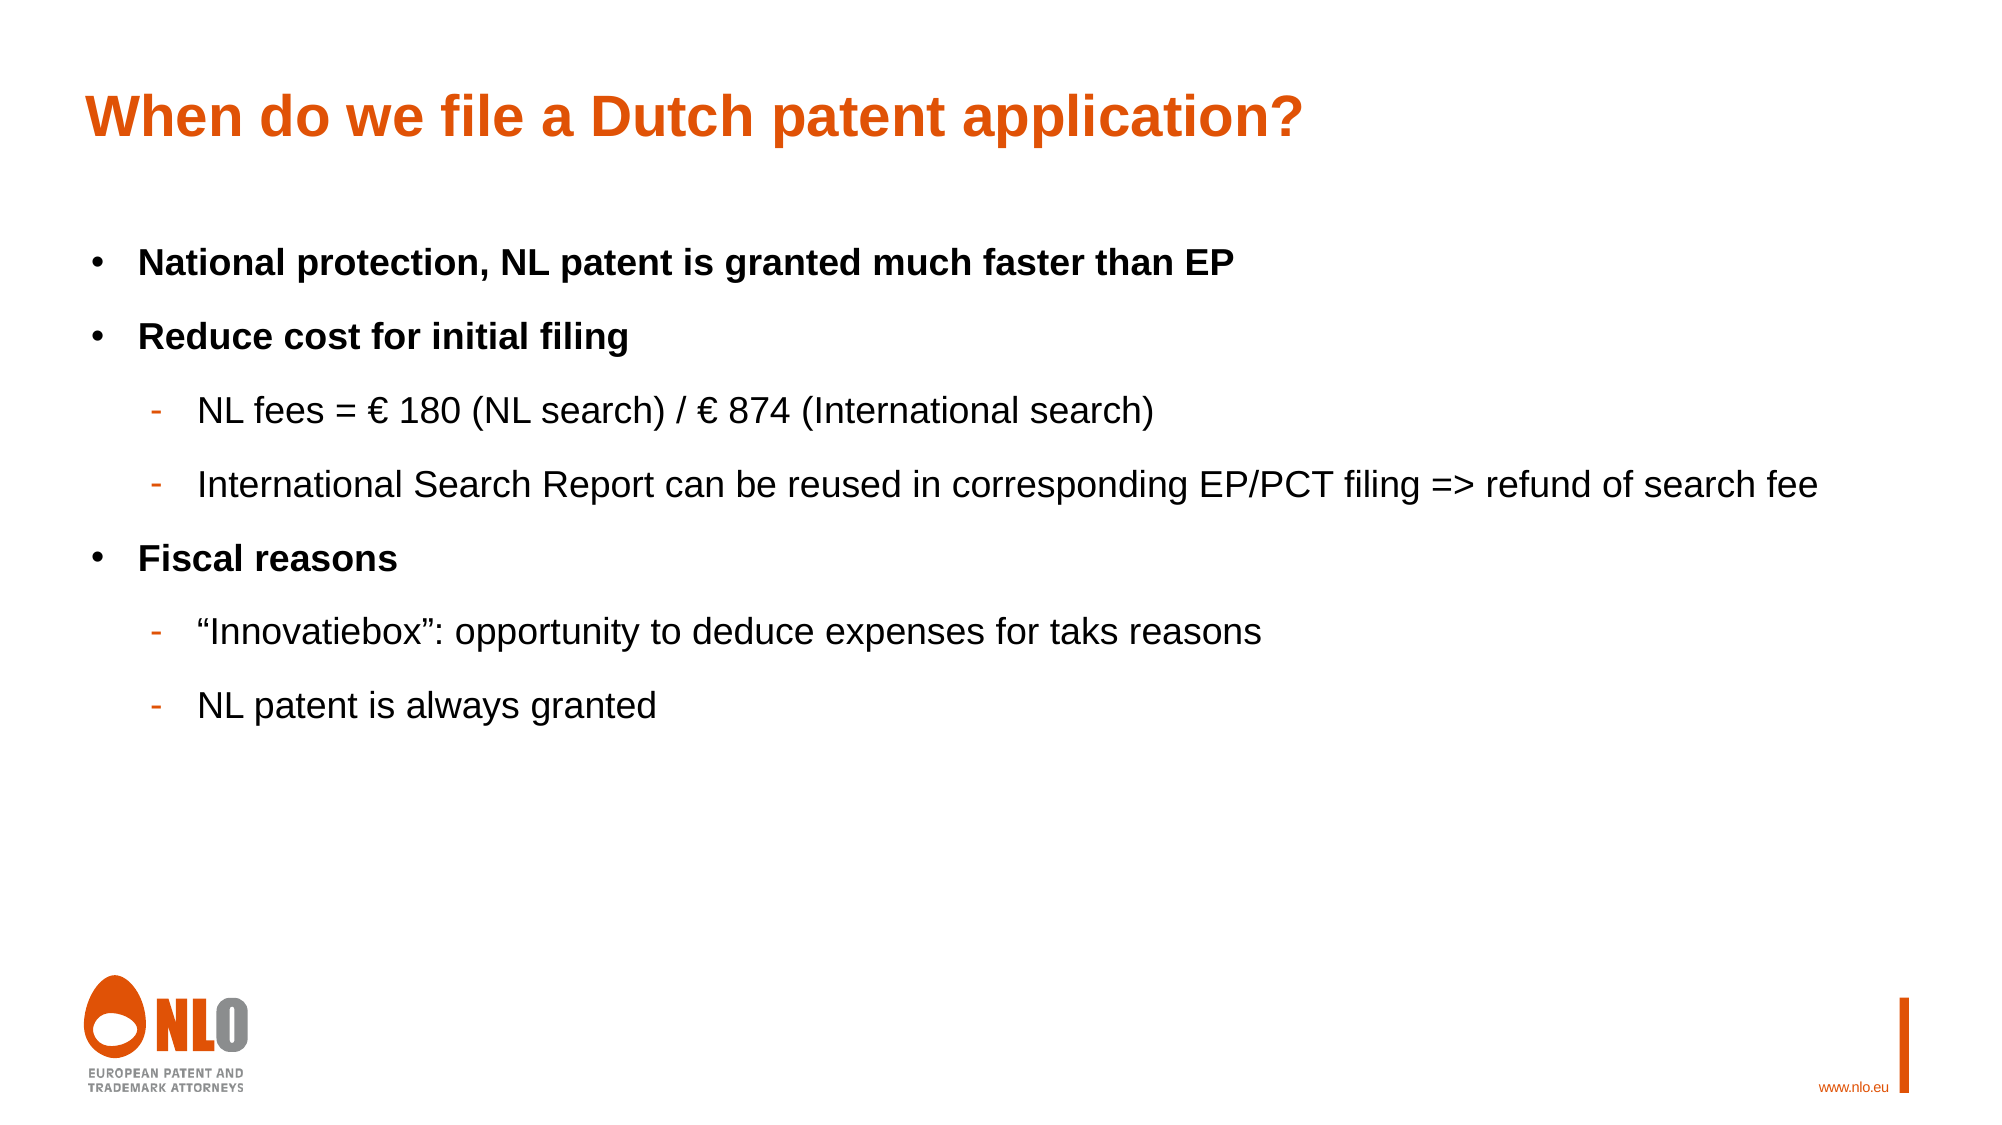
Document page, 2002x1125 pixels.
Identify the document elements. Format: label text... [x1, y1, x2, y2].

title When do we file a Dutch patent application? [85, 77, 1916, 166]
picture [88, 1068, 243, 1092]
list National protection, NL patent is granted much faster than EP Reduce cost for initial filing NL fees = € 180 (NL search) / € 874 (International search) International Search Report can be reused in corresponding EP/PCT filing => refund of search fee Fiscal reasons “Innovatiebox”: opportunity to deduce expenses for taks reasons NL patent is always granted [91, 243, 1910, 863]
